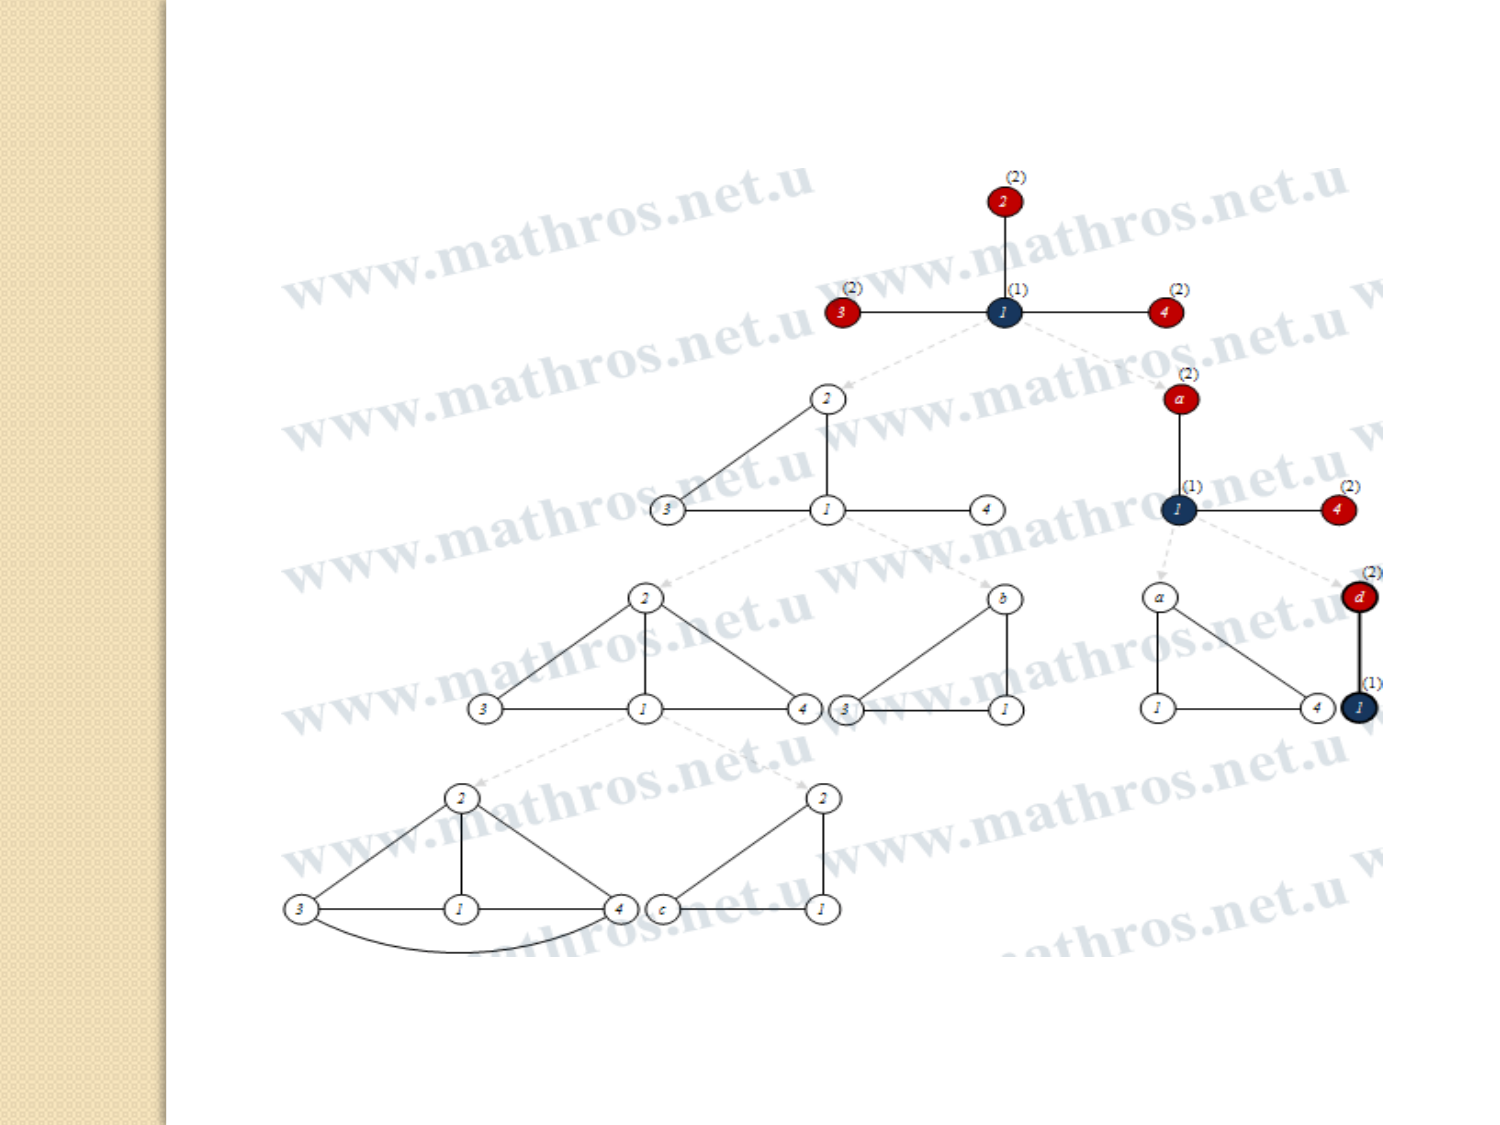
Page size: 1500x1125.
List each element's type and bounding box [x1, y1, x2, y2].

picture [281, 168, 1383, 957]
